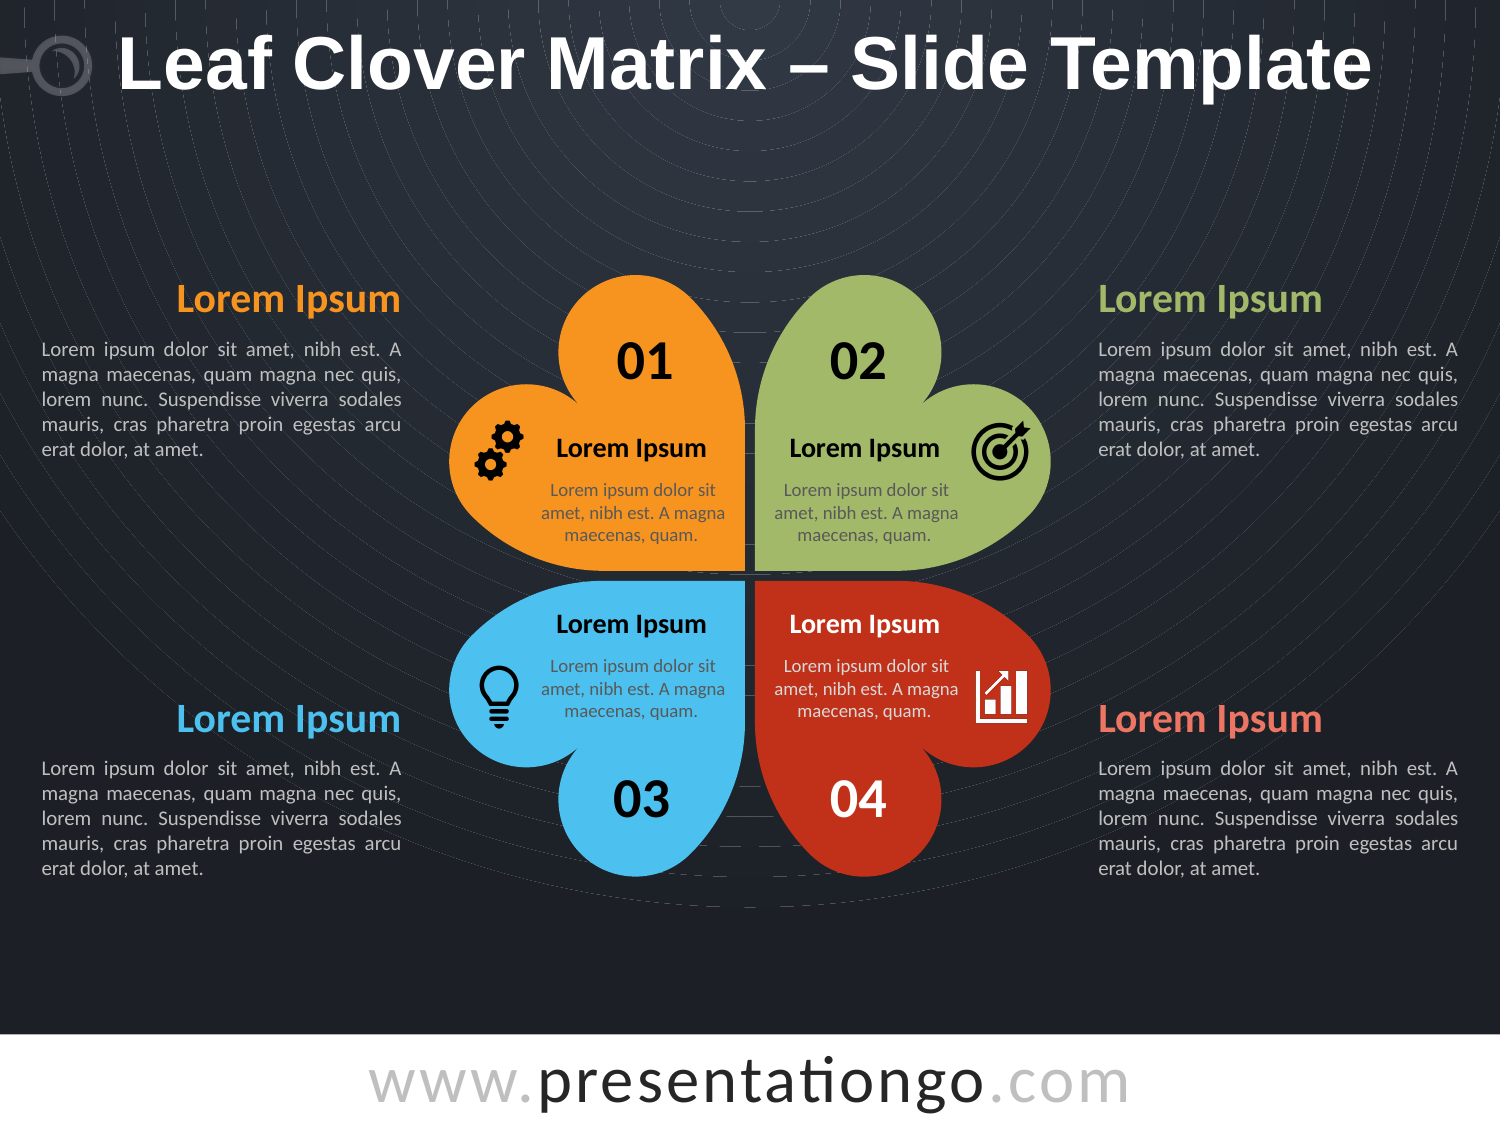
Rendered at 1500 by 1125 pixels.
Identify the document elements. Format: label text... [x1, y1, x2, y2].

title Leaf Clover Matrix – Slide Template [103, 17, 1500, 139]
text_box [41, 262, 402, 470]
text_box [41, 682, 402, 889]
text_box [449, 274, 1051, 877]
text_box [1098, 682, 1459, 889]
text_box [1098, 262, 1459, 470]
